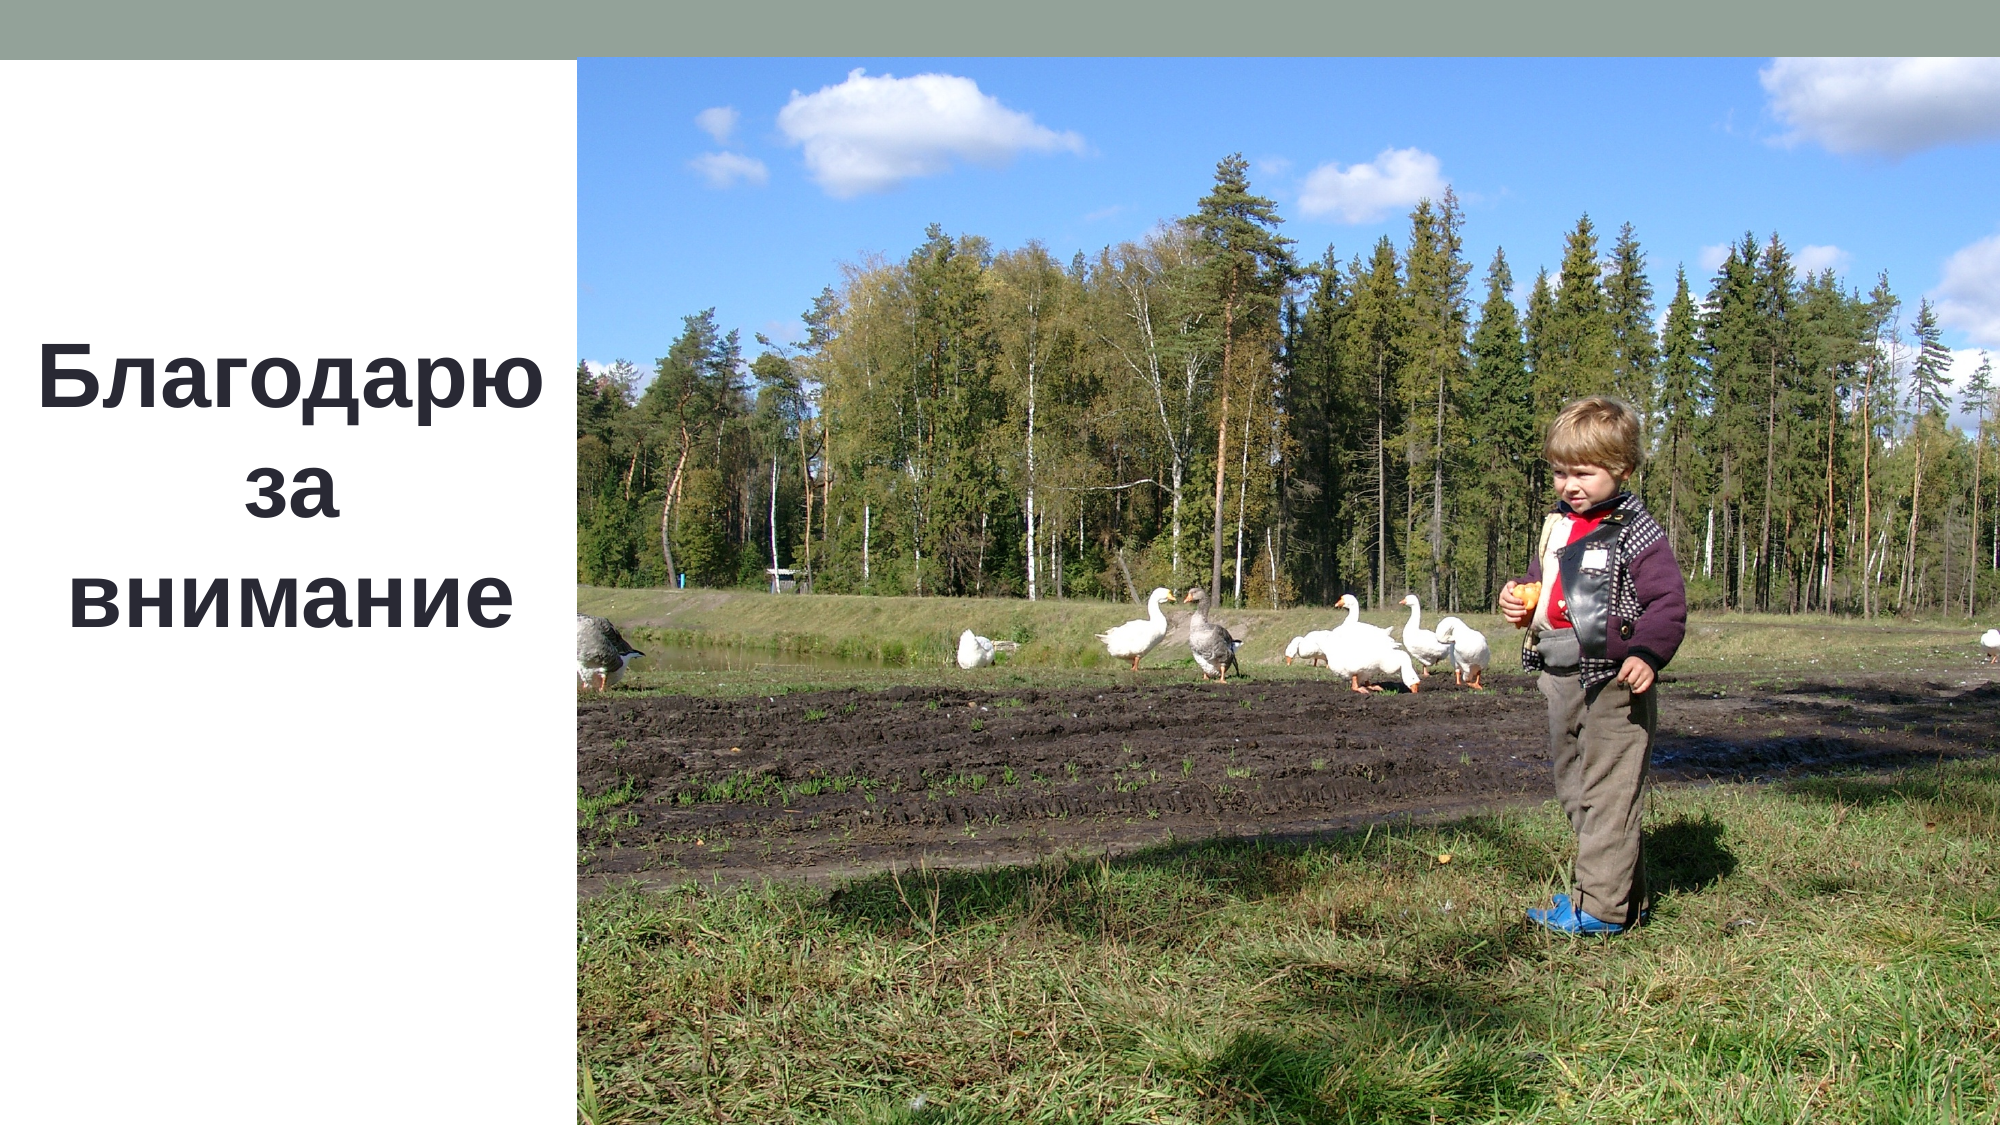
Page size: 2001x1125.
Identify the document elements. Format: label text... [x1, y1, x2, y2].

picture [576, 57, 2000, 1125]
text_box Благодарю за внимание [18, 308, 565, 654]
